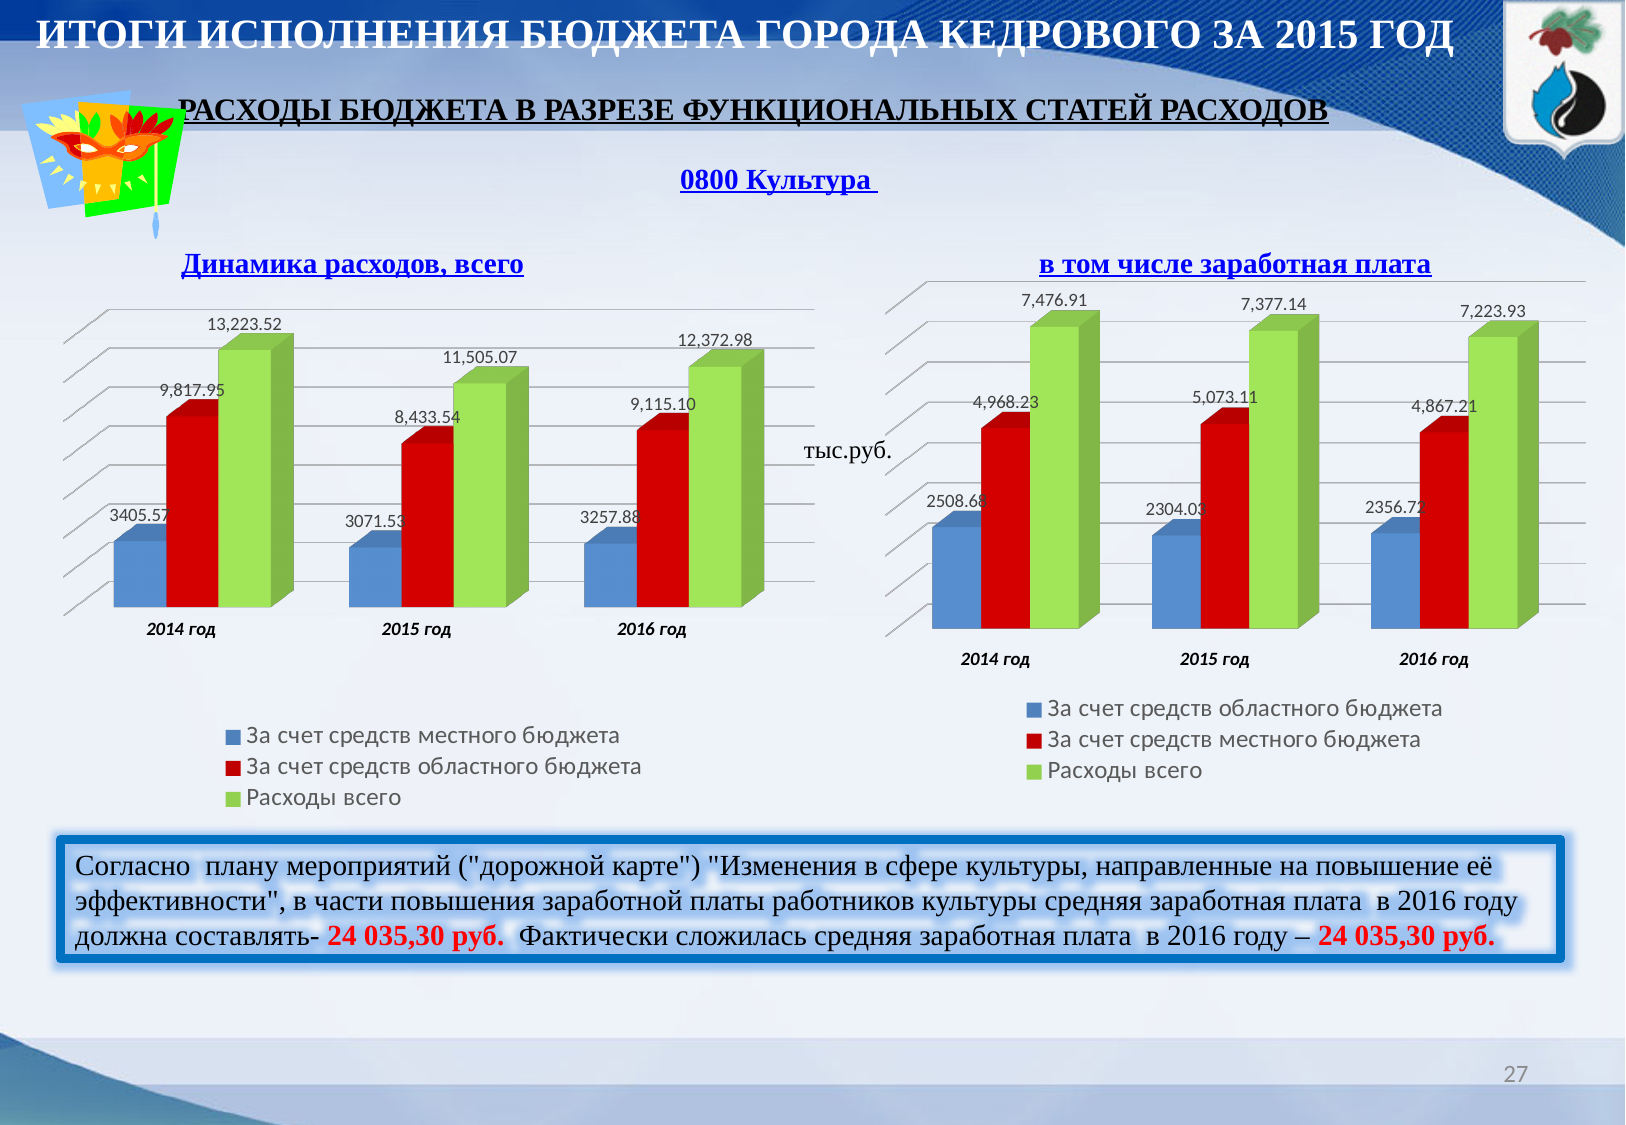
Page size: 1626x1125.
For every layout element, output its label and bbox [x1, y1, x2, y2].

picture [0, 0, 1625, 1125]
chart [860, 270, 1611, 792]
chart [32, 281, 837, 819]
